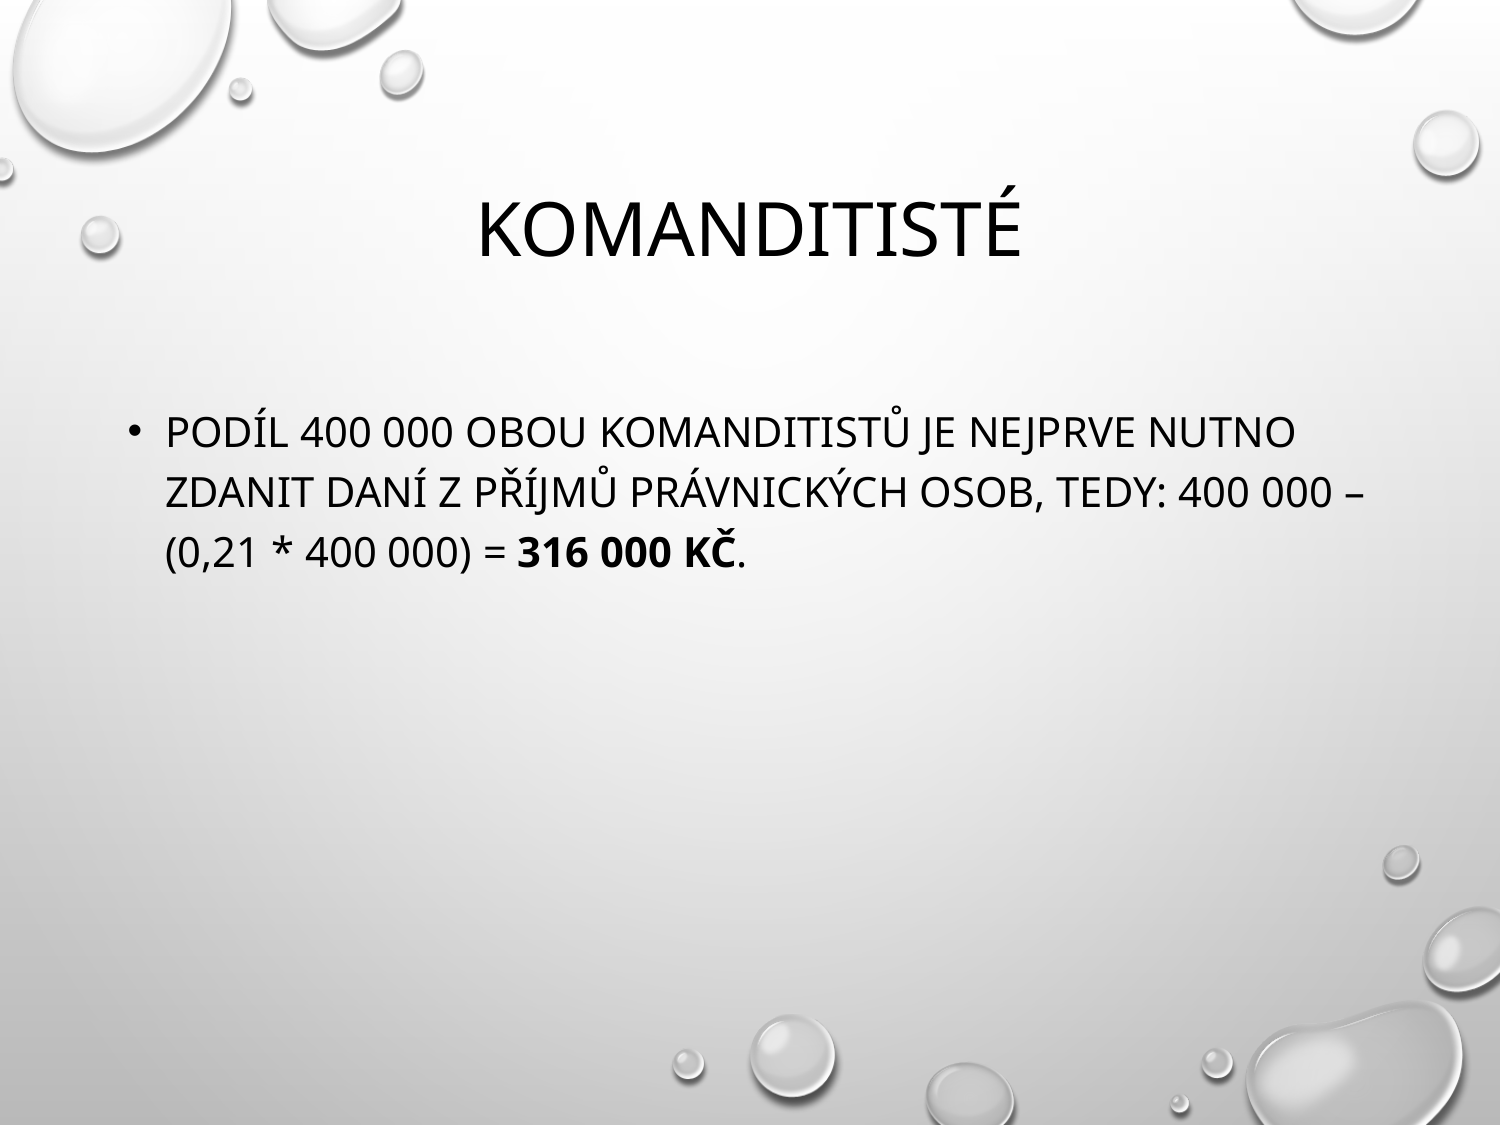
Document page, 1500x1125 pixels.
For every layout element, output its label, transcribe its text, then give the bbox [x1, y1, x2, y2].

title Komanditisté [112, 101, 1388, 364]
picture [0, 0, 1500, 1125]
list Podíl 400 000 obou komanditistů je nejprve nutno zdanit daní z příjmů právnických osob, tedy: 400 000 – (0,21 * 400 000) = 316 000 Kč. [112, 388, 1388, 950]
